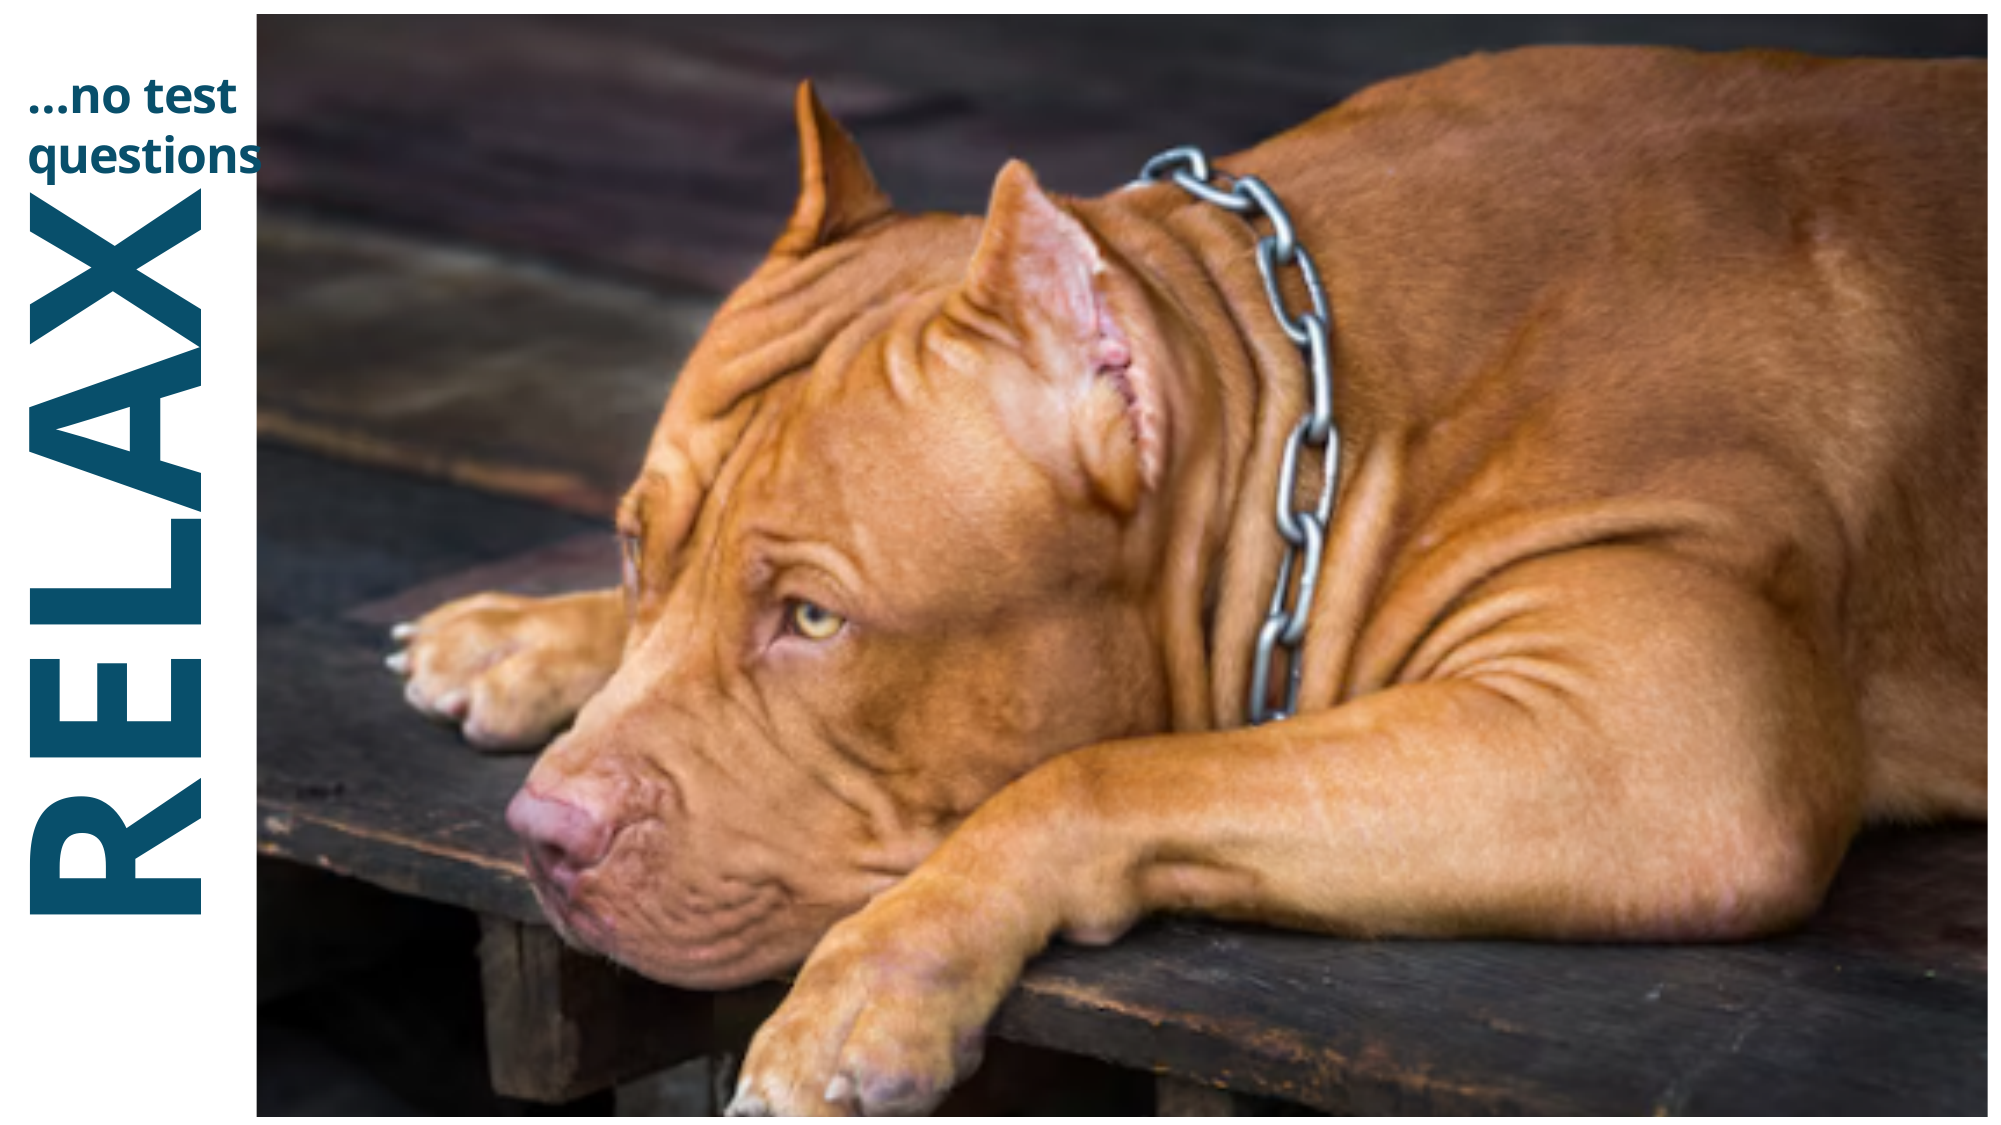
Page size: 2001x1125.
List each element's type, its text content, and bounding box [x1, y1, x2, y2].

text_box RELAX [0, 0, 262, 1125]
picture [256, 14, 1989, 1117]
text_box …no test questions [12, 56, 256, 192]
